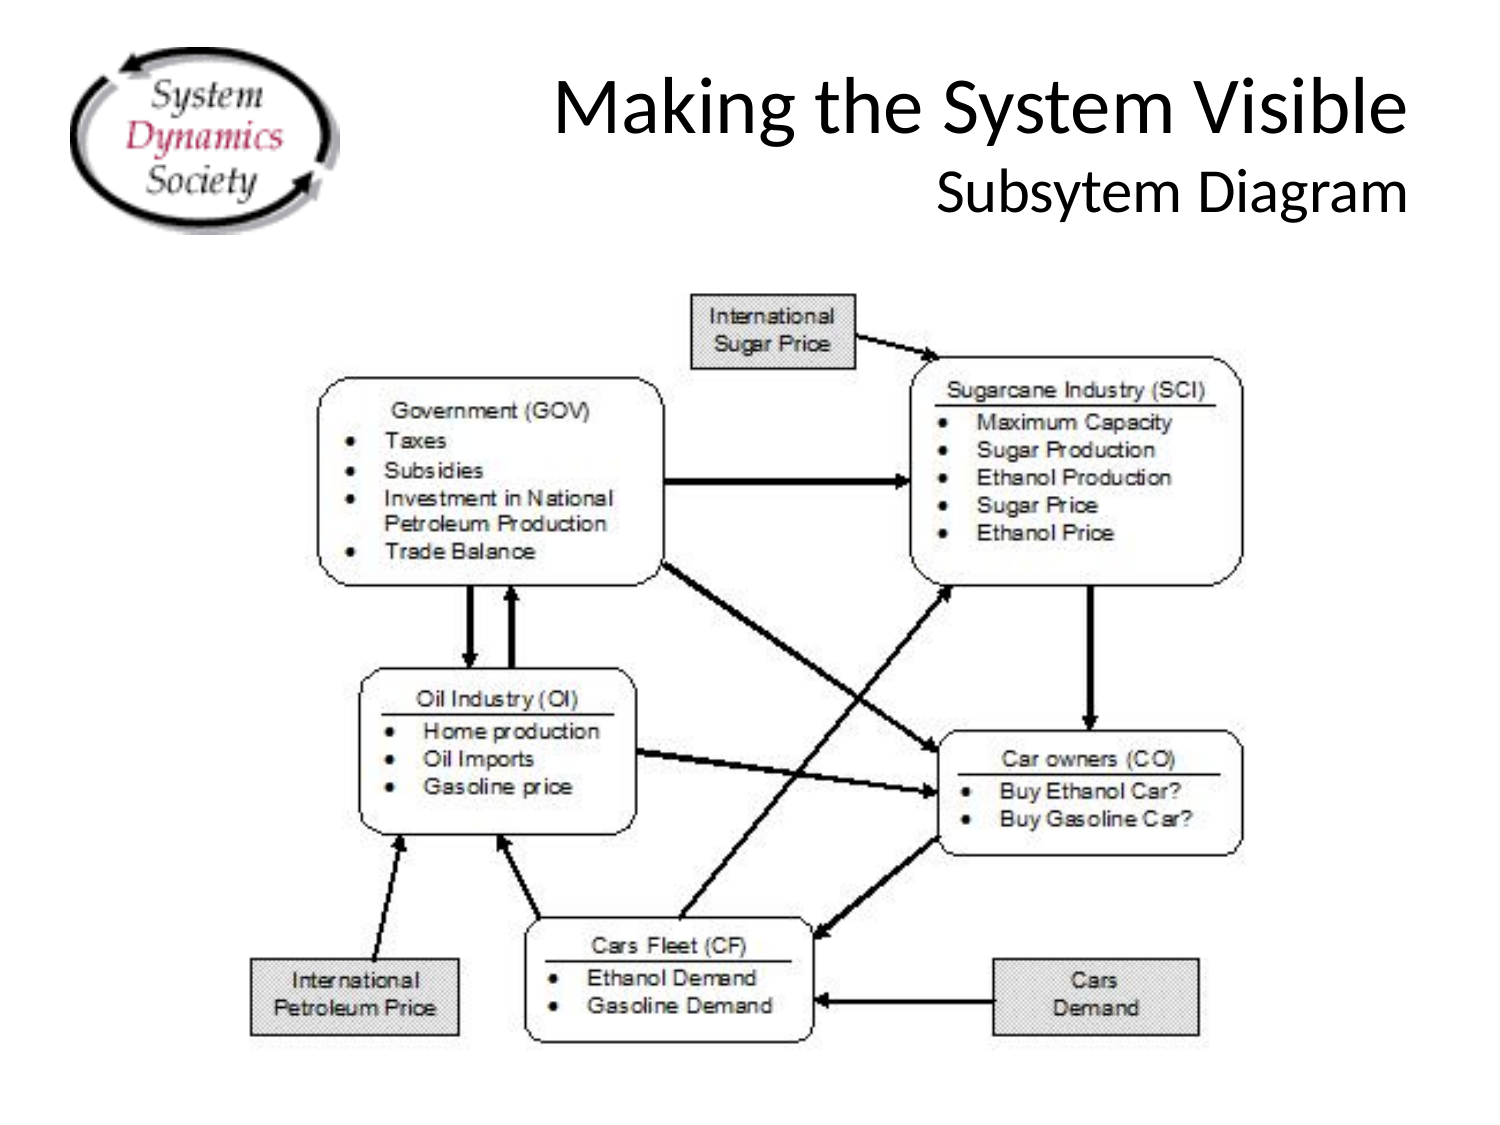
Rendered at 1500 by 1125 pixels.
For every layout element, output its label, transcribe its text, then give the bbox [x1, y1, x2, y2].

title Making the System Visible Subsytem Diagram [75, 45, 1425, 233]
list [140, 239, 1325, 1091]
picture [70, 47, 340, 235]
